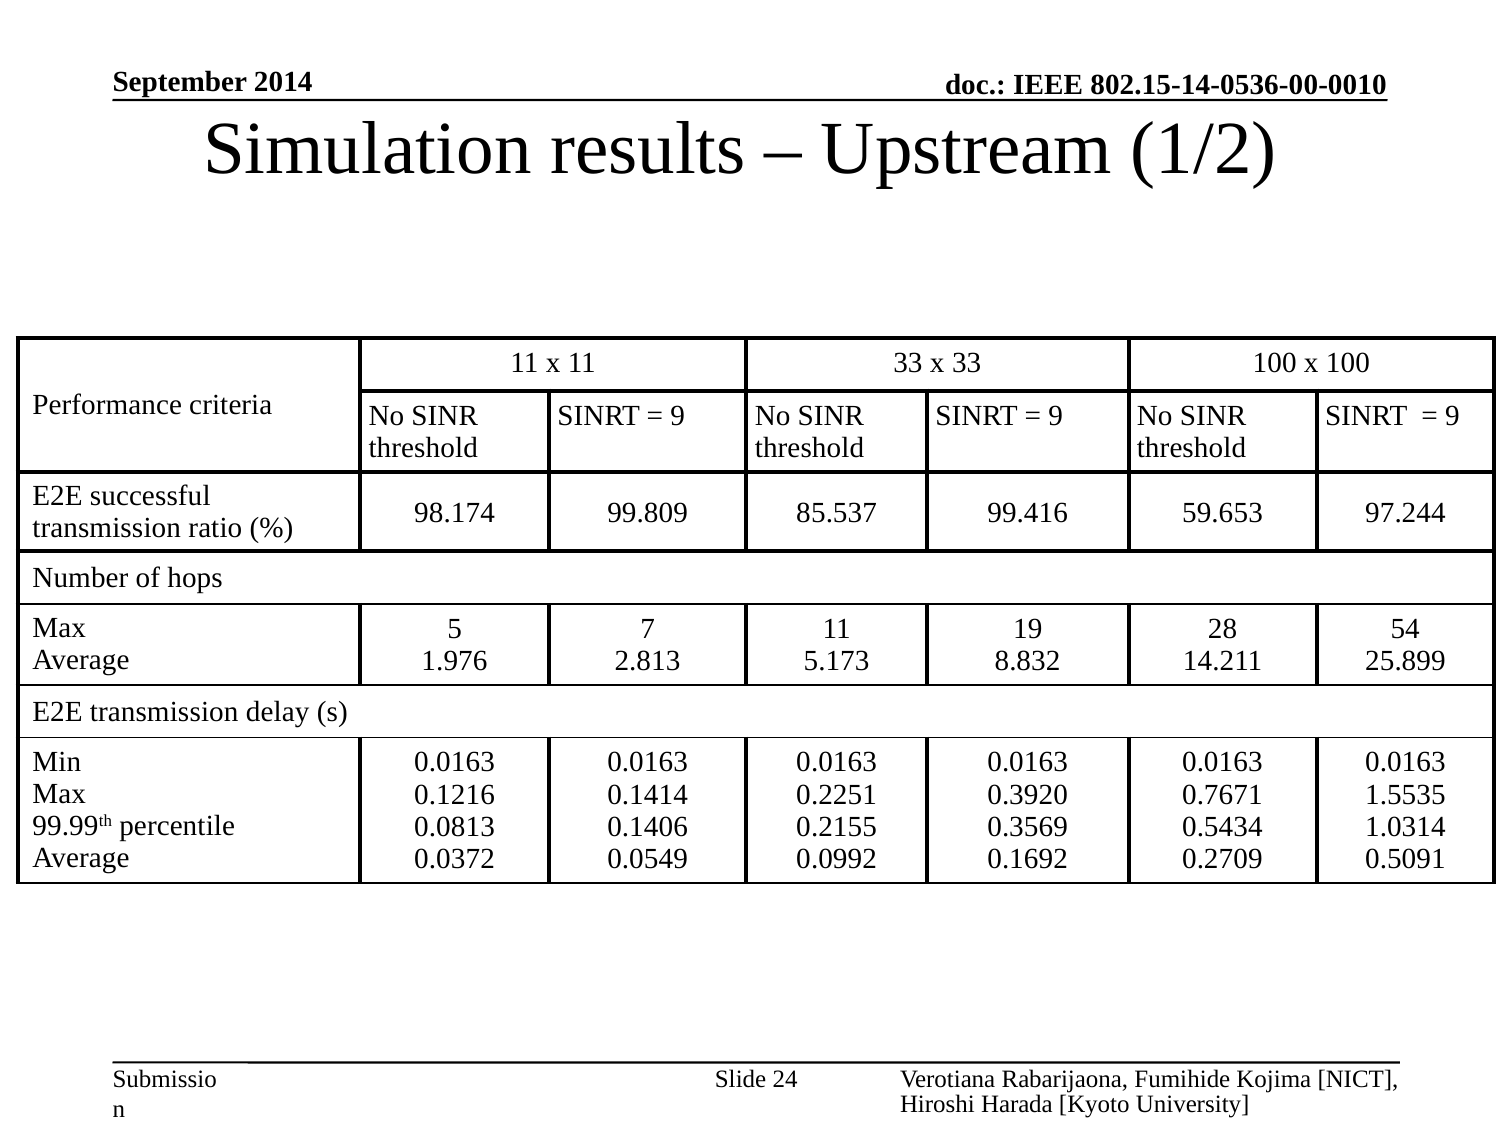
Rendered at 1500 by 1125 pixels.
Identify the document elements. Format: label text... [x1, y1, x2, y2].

table_cell Min Max 99.99th percentile Average [20, 738, 358, 882]
table_cell 85.537 [748, 474, 925, 549]
table_cell No SINR threshold [1131, 393, 1315, 470]
table_cell SINRT = 9 [1319, 393, 1492, 470]
table_cell 97.244 [1319, 474, 1492, 549]
slide_number Slide 24 [712, 1062, 800, 1093]
table_header 100 x 100 [1131, 340, 1492, 389]
table_cell 7 2.813 [551, 605, 744, 684]
table_cell 0.0163 0.1414 0.1406 0.0549 [551, 738, 744, 882]
table_cell 99.809 [551, 474, 744, 549]
table_cell Number of hops [20, 553, 1492, 603]
table_header Performance criteria [20, 340, 358, 470]
table_cell 0.0163 0.2251 0.2155 0.0992 [748, 738, 925, 882]
table_cell 54 25.899 [1319, 605, 1492, 684]
table_cell SINRT = 9 [929, 393, 1127, 470]
table_cell 0.0163 0.1216 0.0813 0.0372 [362, 738, 547, 882]
table_cell Max Average [20, 605, 358, 684]
table_cell SINRT = 9 [551, 393, 744, 470]
table_cell 99.416 [929, 474, 1127, 549]
table_cell 0.0163 0.7671 0.5434 0.2709 [1131, 738, 1315, 882]
table_cell No SINR threshold [748, 393, 925, 470]
table_cell 28 14.211 [1131, 605, 1315, 684]
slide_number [112, 62, 375, 98]
table_header 11 x 11 [362, 340, 744, 389]
table_cell 98.174 [362, 474, 547, 549]
table_header 33 x 33 [748, 340, 1127, 389]
footer Verotiana Rabarijaona, Fumihide Kojima [NICT], Hiroshi Harada [Kyoto University] [900, 1062, 1413, 1123]
table_cell E2E transmission delay (s) [20, 686, 1492, 737]
table_cell 5 1.976 [362, 605, 547, 684]
title Simulation results – Upstream (1/2) [112, 90, 1388, 198]
table_cell 0.0163 1.5535 1.0314 0.5091 [1319, 738, 1492, 882]
table_cell 19 8.832 [929, 605, 1127, 684]
table_cell 0.0163 0.3920 0.3569 0.1692 [929, 738, 1127, 882]
table_cell 11 5.173 [748, 605, 925, 684]
table_cell No SINR threshold [362, 393, 547, 470]
table_cell 59.653 [1131, 474, 1315, 549]
table_cell E2E successful transmission ratio (%) [20, 474, 358, 549]
